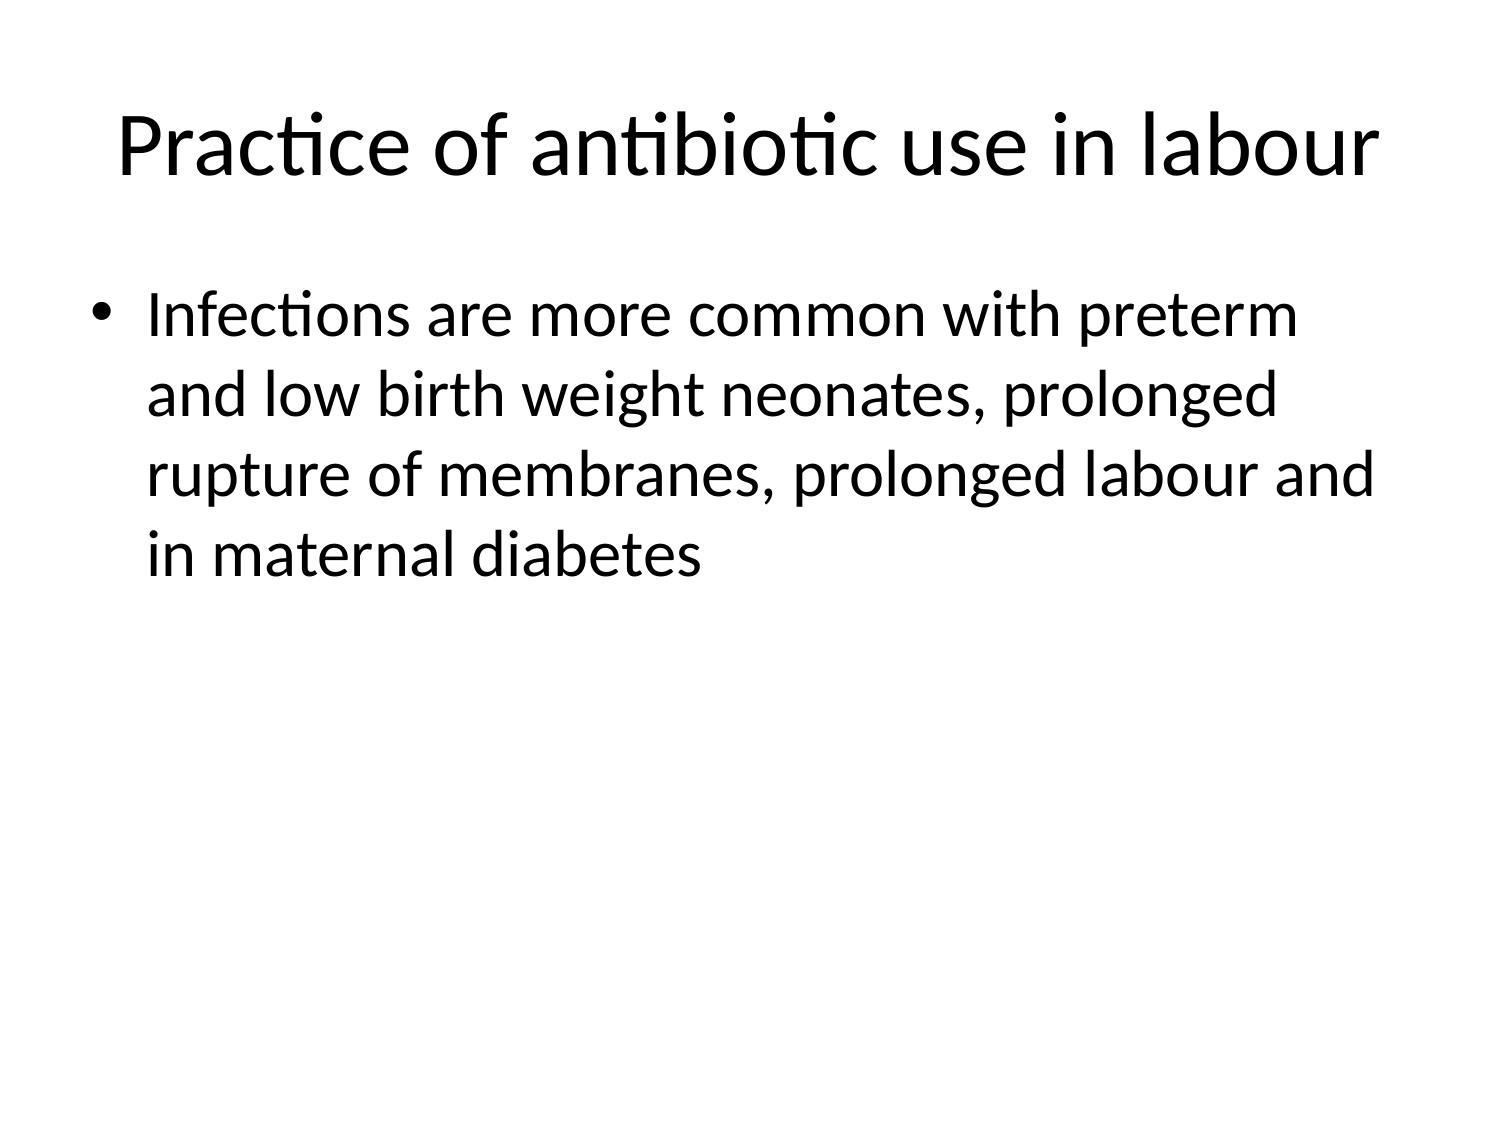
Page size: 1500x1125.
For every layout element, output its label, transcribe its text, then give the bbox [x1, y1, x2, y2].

title Practice of antibiotic use in labour [75, 45, 1425, 233]
list Infections are more common with preterm and low birth weight neonates, prolonged rupture of membranes, prolonged labour and in maternal diabetes [75, 262, 1425, 1005]
